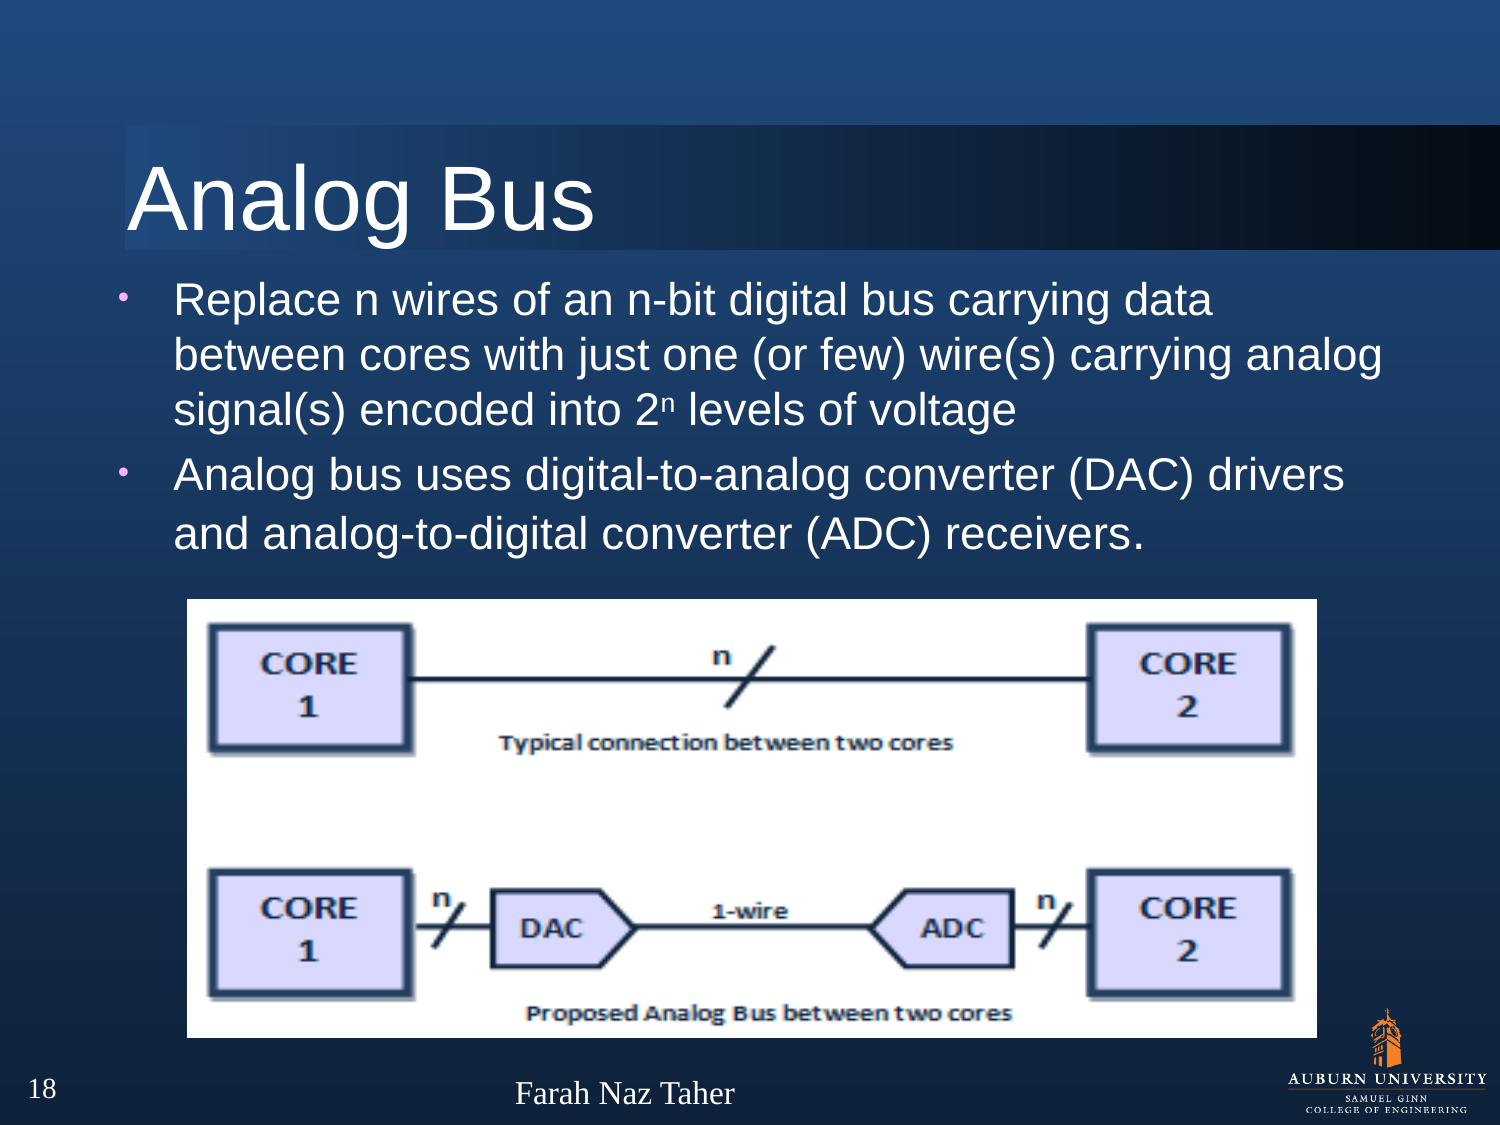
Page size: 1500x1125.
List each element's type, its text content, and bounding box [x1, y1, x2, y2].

text_box Farah Naz Taher [500, 1064, 775, 1119]
picture [187, 599, 1488, 1113]
list Replace n wires of an n-bit digital bus carrying data between cores with just one (or few) wire(s) carrying analog signal(s) encoded into 2n levels of voltage Analog bus uses digital-to-analog converter (DAC) drivers and analog-to-digital converter (ADC) receivers. [101, 262, 1403, 876]
title Analog Bus [112, 99, 1388, 262]
text_box 18 [12, 1062, 75, 1113]
